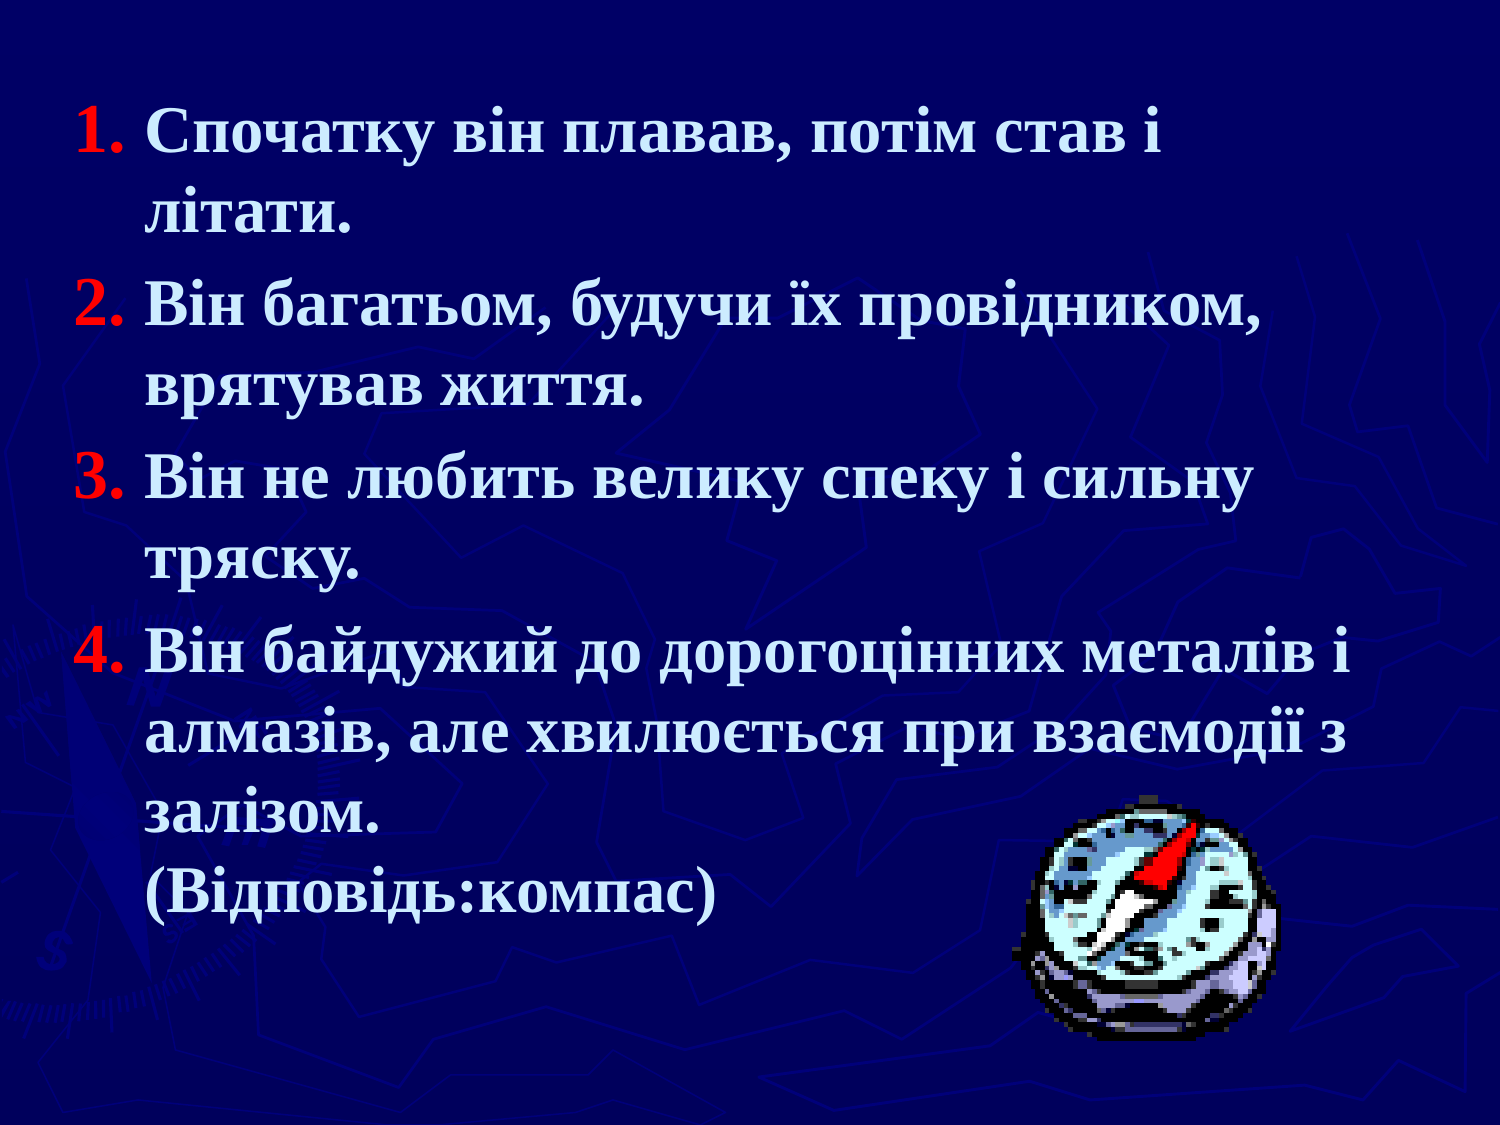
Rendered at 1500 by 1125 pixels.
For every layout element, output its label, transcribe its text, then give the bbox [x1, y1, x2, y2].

list Спочатку він плавав, потім став і літати. Він багатьом, будучи їх провідником, врятував життя. Він не любить велику спеку і сильну тряску. Він байдужий до дорогоцінних металів і алмазів, але хвилюється при взаємодії з залізом. (Відповідь:компас) [29, 77, 1371, 1048]
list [997, 786, 1300, 1056]
